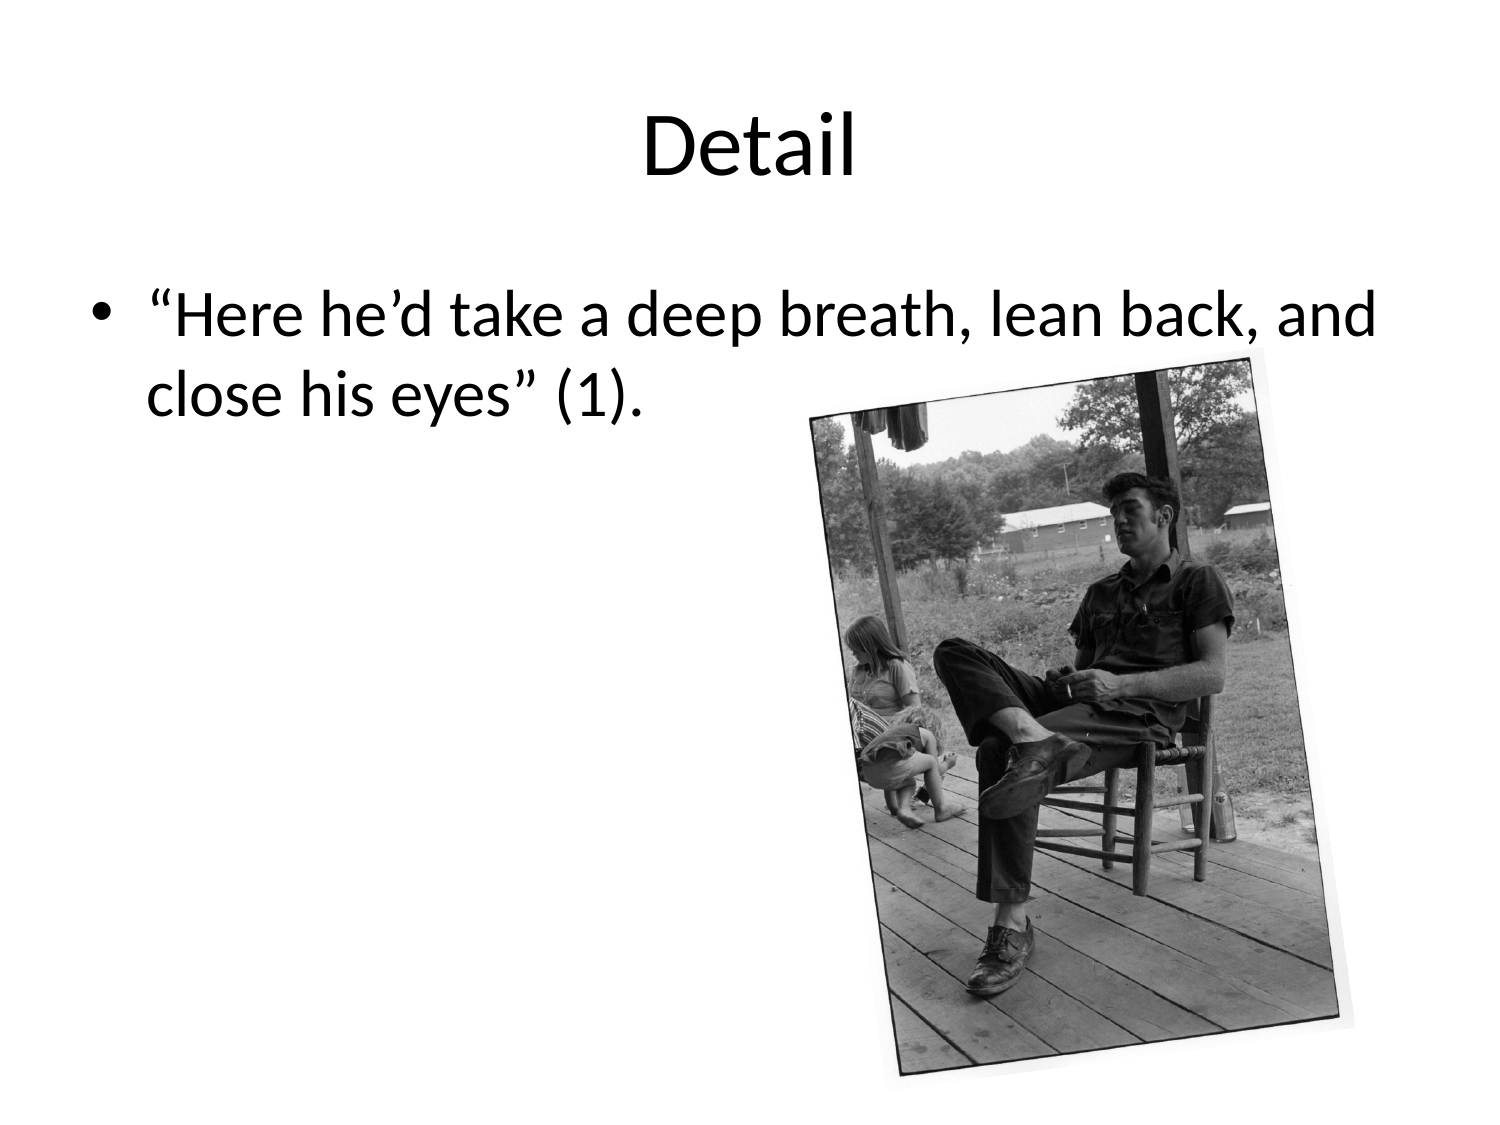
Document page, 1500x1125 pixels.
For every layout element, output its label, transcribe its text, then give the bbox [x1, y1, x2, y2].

picture [794, 347, 1354, 1091]
list “Here he’d take a deep breath, lean back, and close his eyes” (1). [75, 262, 1425, 1005]
title Detail [75, 45, 1425, 233]
